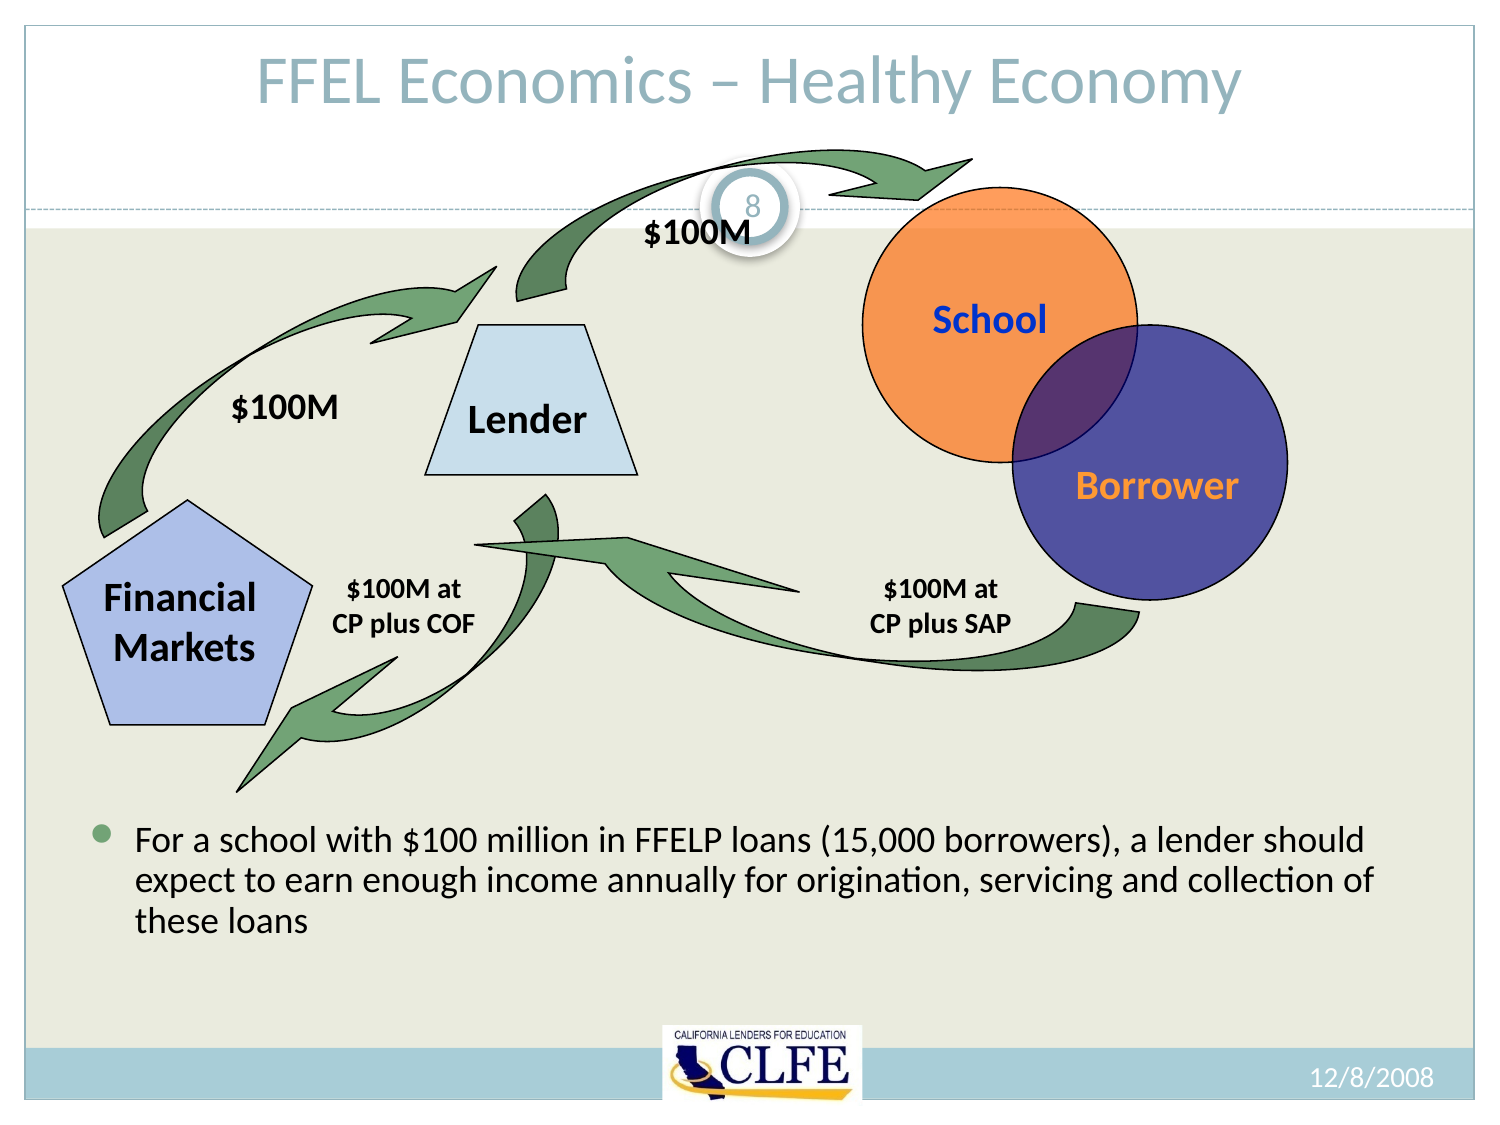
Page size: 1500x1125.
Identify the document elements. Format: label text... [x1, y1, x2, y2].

text_box $100M at CP plus SAP [855, 562, 1027, 648]
text_box [862, 187, 1138, 463]
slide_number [950, 1050, 1450, 1111]
text_box Borrower [1060, 450, 1255, 515]
text_box Lender [453, 384, 603, 450]
text_box [425, 324, 638, 475]
text_box [236, 557, 555, 793]
slide_number 8 [715, 168, 791, 241]
picture [662, 1025, 863, 1106]
text_box Financial Markets [88, 562, 272, 678]
list For a school with $100 million in FFELP loans (15,000 borrowers), a lender should expect to earn enough income annually for origination, servicing and collection of these loans [75, 812, 1425, 950]
text_box $100M [628, 199, 767, 260]
text_box [516, 150, 973, 302]
text_box [1012, 324, 1288, 601]
text_box [474, 537, 1140, 671]
text_box [62, 568, 88, 661]
text_box [94, 499, 313, 725]
text_box $100M at CP plus COF [317, 562, 491, 648]
text_box School [917, 284, 1063, 350]
text_box [218, 266, 497, 374]
title FFEL Economics – Healthy Economy [75, 24, 1425, 125]
text_box $100M [215, 374, 355, 435]
